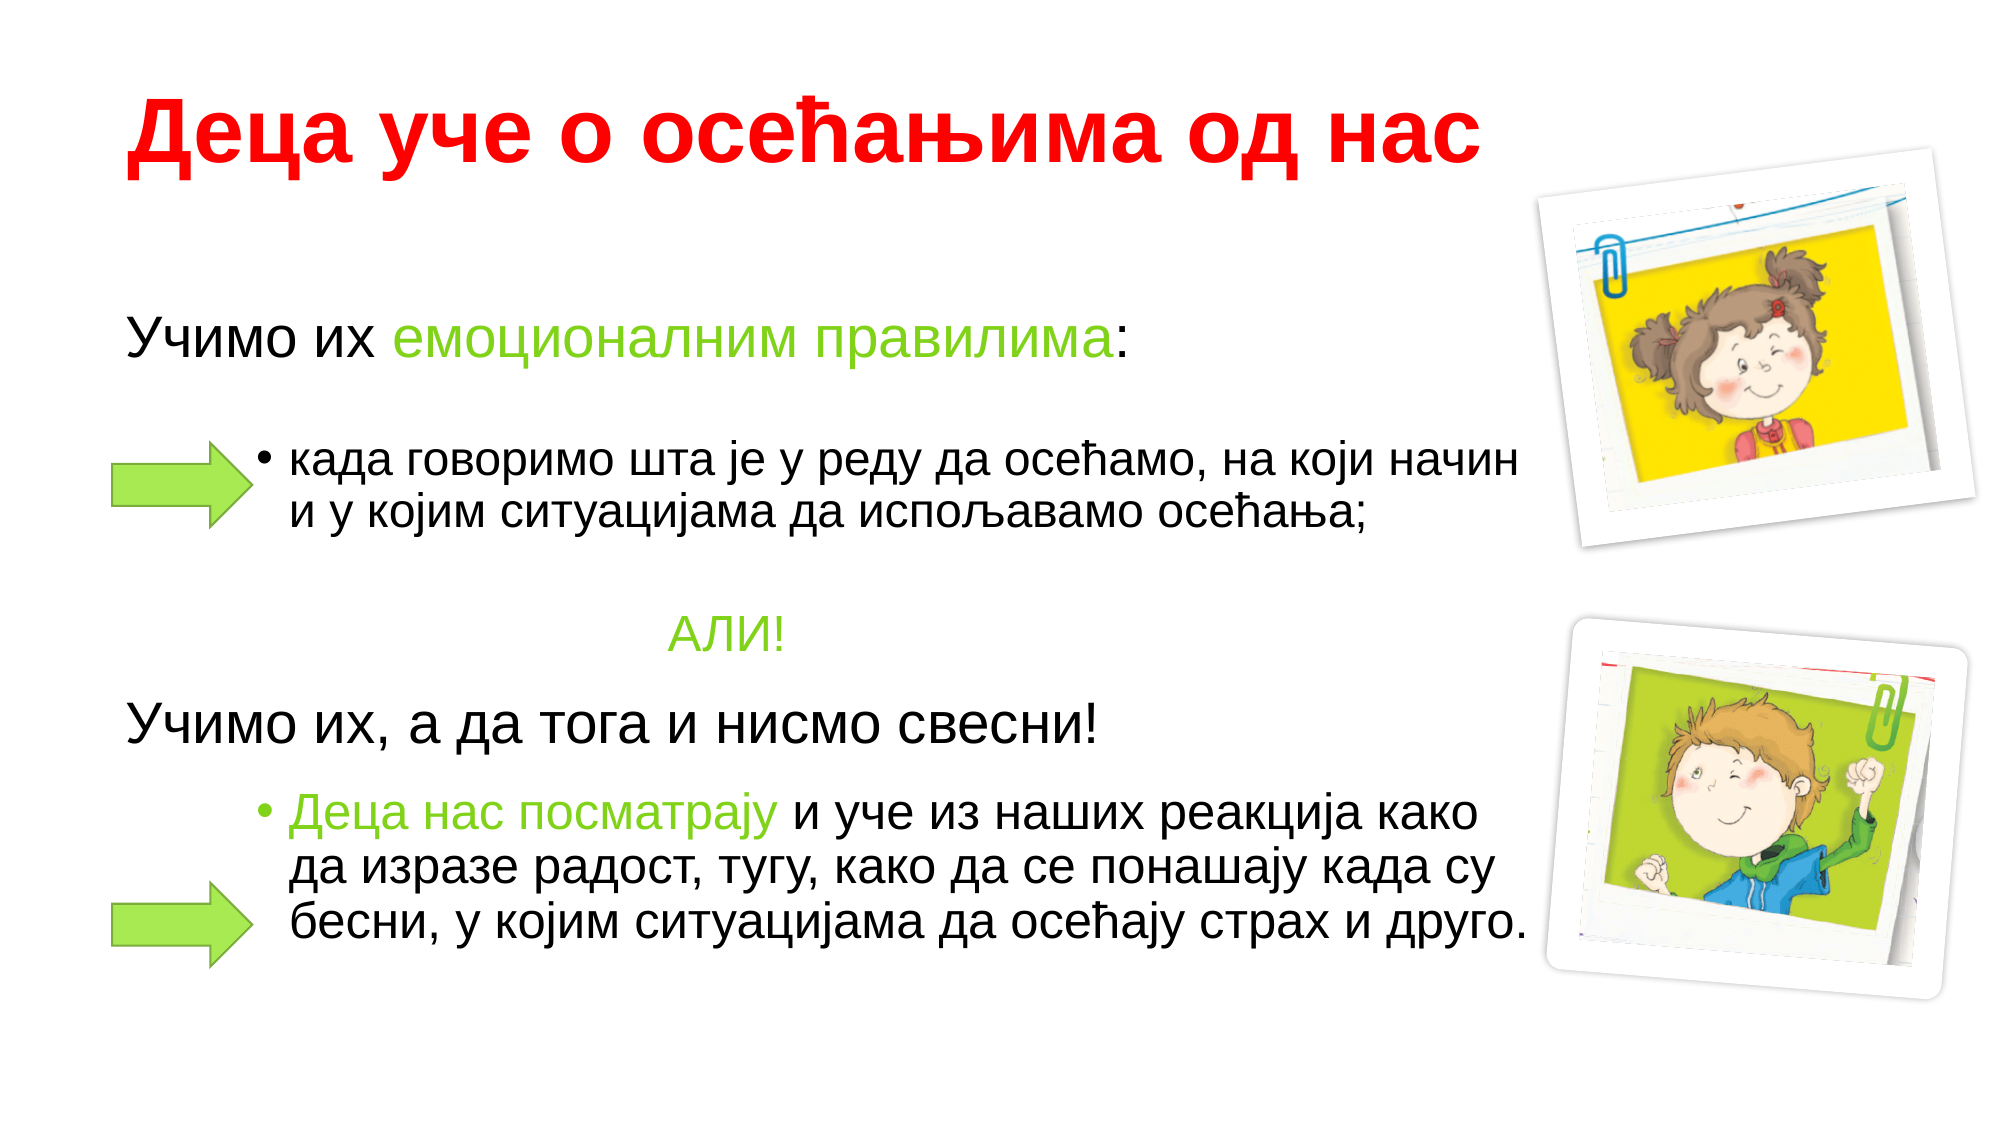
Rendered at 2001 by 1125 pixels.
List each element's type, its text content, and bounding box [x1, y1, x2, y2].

picture [1580, 651, 1935, 966]
text_box [111, 880, 254, 970]
text_box [111, 440, 254, 530]
picture [1574, 184, 1940, 511]
list Учимо их емоционалним правилима: када говоримо шта је у реду да осећамо, на који начин и у којим ситуацијама да испољавамо осећања; АЛИ! Учимо их, а да тога и нисмо свесни! Деца нас посматрају и уче из наших реакција како да изразе радост, тугу, како да се понашају када су бесни, у којим ситуацијама да осећају страх и друго. [110, 299, 1565, 1058]
title Деца уче о осећањима од нас [112, 24, 1838, 242]
